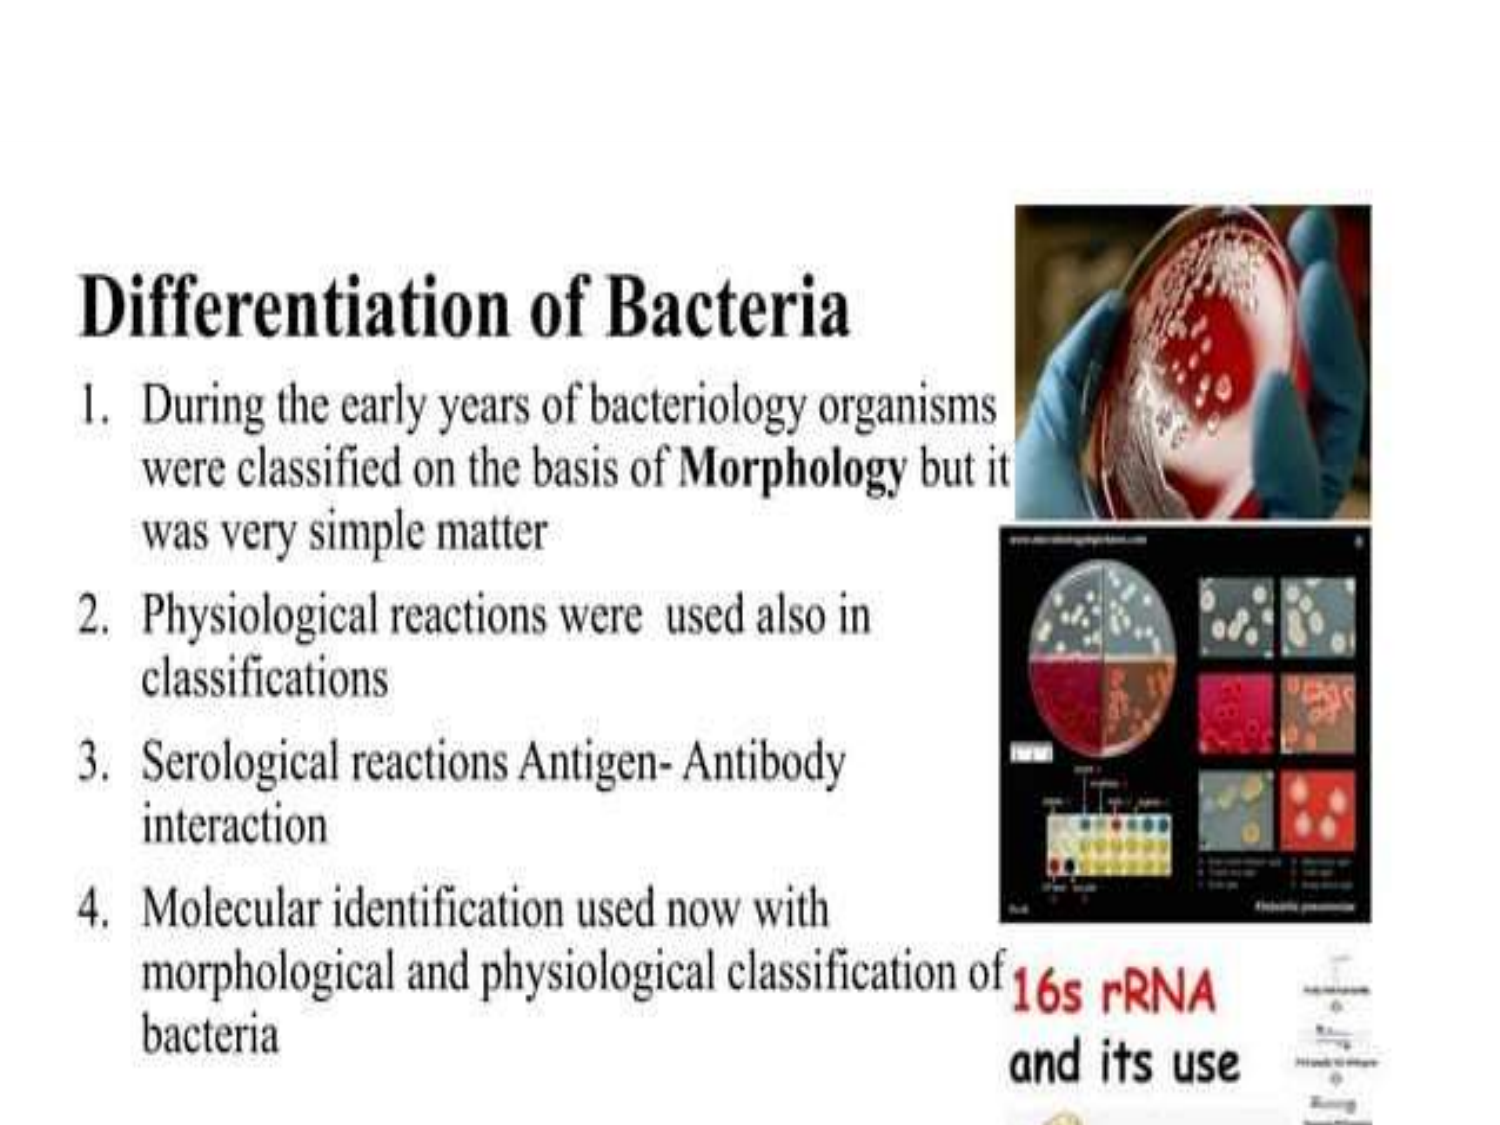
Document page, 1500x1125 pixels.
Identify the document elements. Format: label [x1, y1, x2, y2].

picture [0, 139, 1500, 1125]
